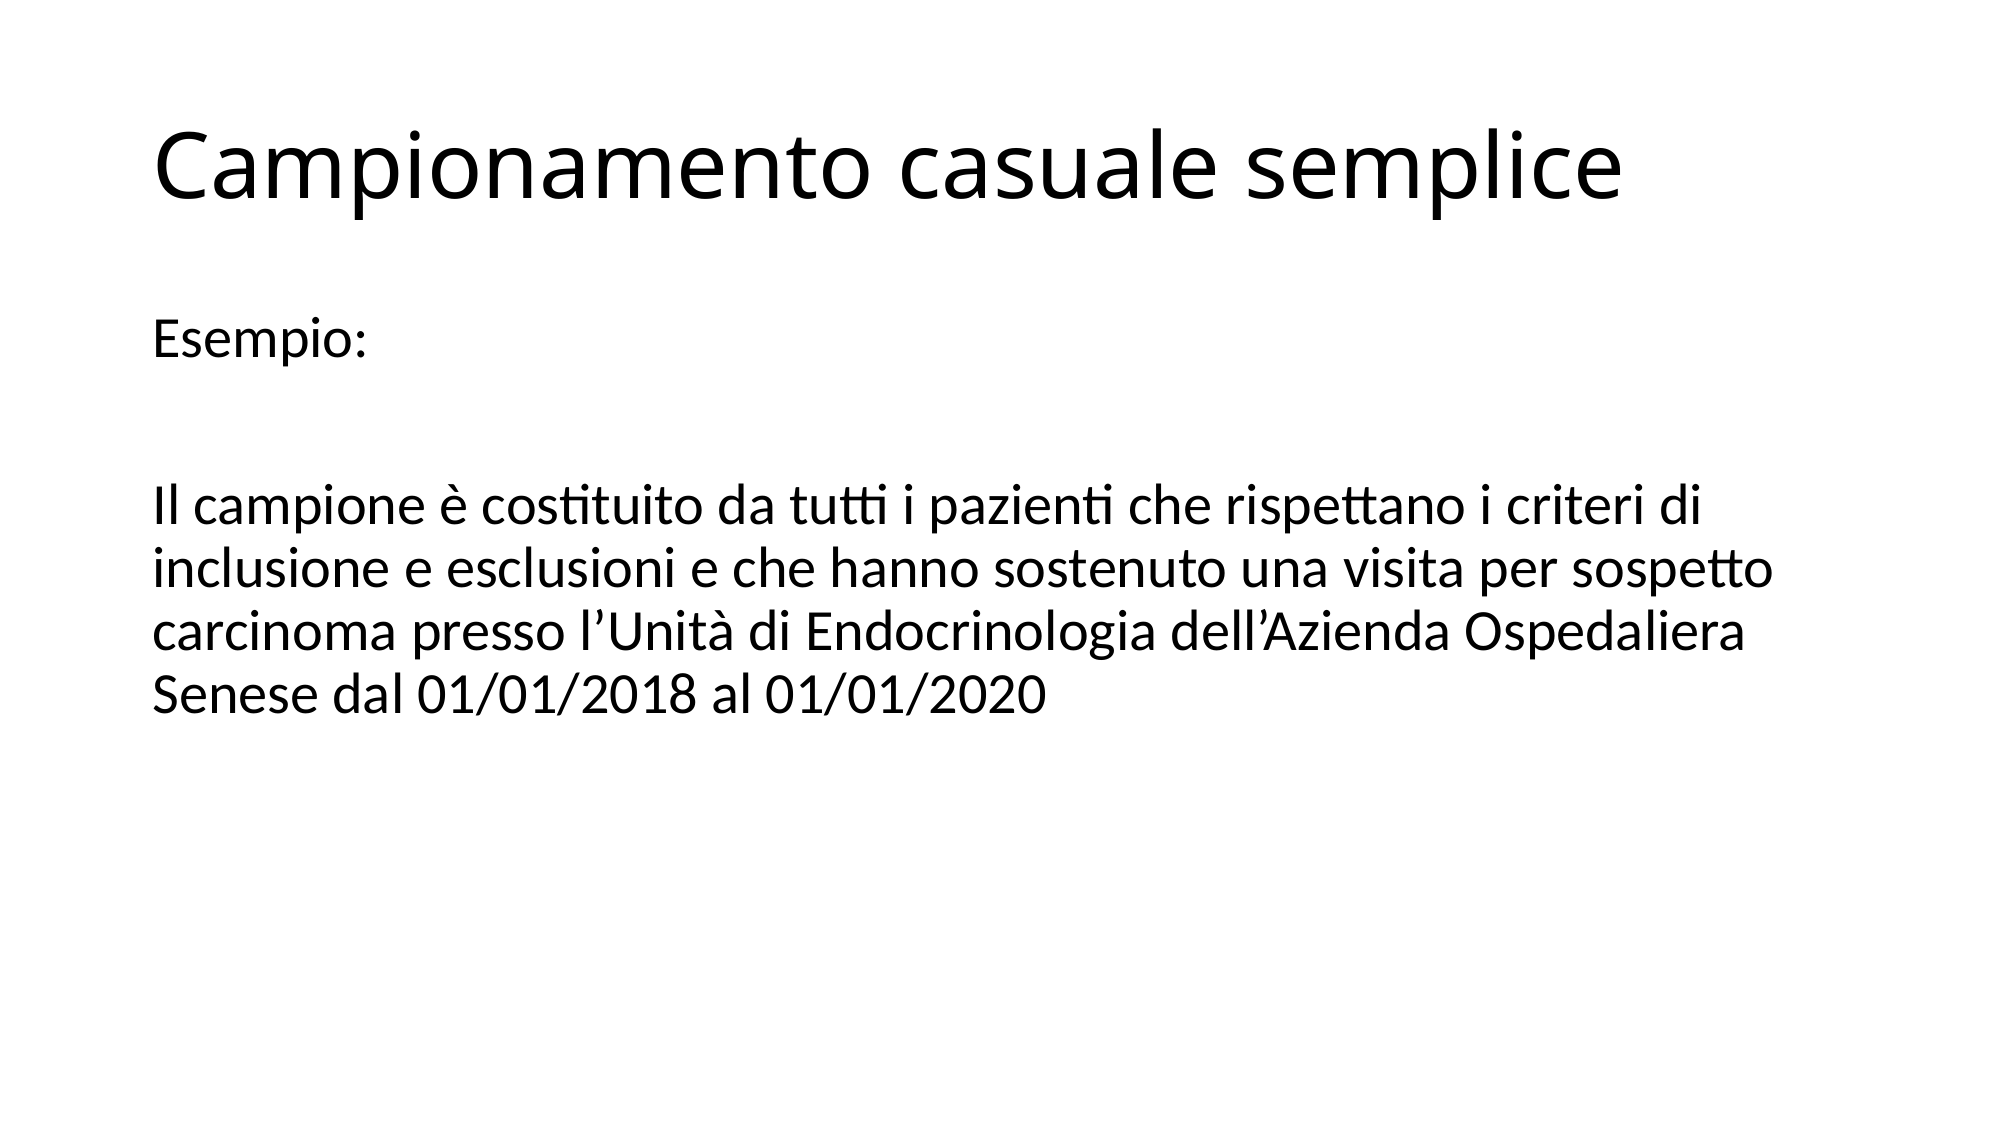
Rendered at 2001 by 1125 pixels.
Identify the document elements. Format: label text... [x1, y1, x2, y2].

title Campionamento casuale semplice [137, 59, 1863, 278]
list Esempio: Il campione è costituito da tutti i pazienti che rispettano i criteri di inclusione e esclusioni e che hanno sostenuto una visita per sospetto carcinoma presso l’Unità di Endocrinologia dell’Azienda Ospedaliera Senese dal 01/01/2018 al 01/01/2020 [137, 299, 1863, 1014]
